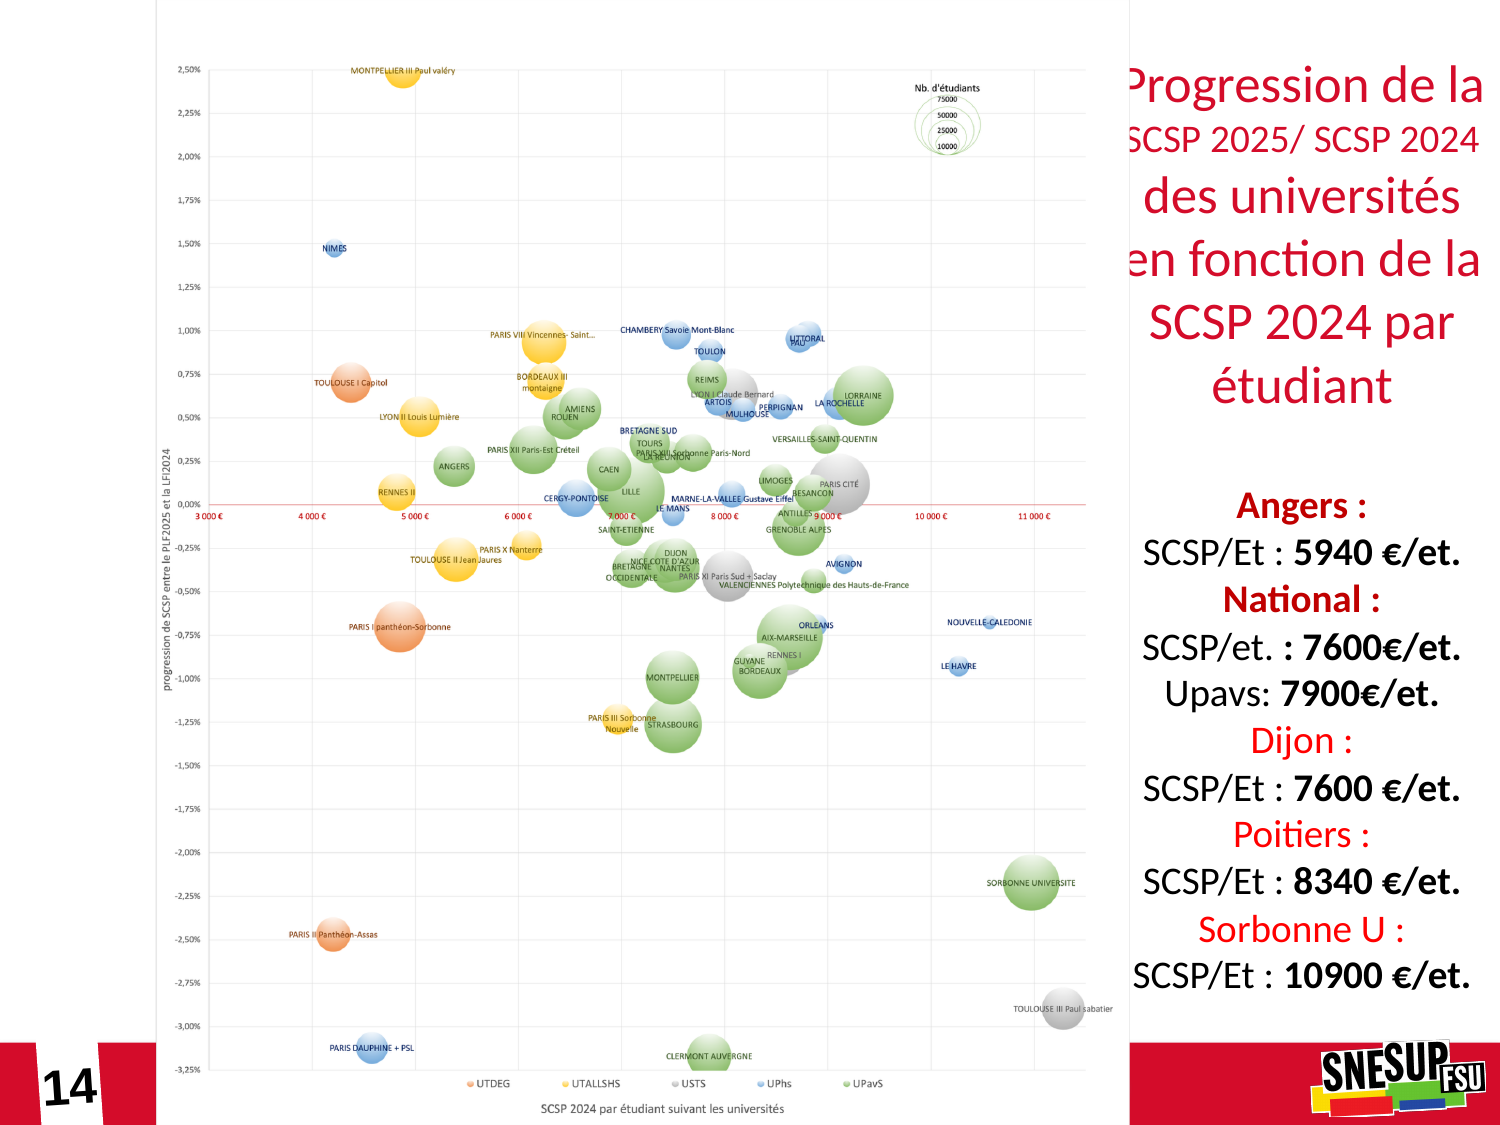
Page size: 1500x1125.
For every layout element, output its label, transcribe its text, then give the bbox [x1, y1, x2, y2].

picture [1308, 1047, 1486, 1117]
title Progression de la SCSP 2025/ SCSP 2024 des universités en fonction de la SCSP 2024 par étudiant Angers : SCSP/Et : 5940 €/et. National : SCSP/et. : 7600€/et. Upavs: 7900€/et. Dijon : SCSP/Et : 7600 €/et. Poitiers : SCSP/Et : 8340 €/et. Sorbonne U : SCSP/Et : 10900 €/et. [1134, 0, 1500, 1047]
slide_number 14 [16, 756, 104, 1125]
picture [154, 0, 1130, 1125]
